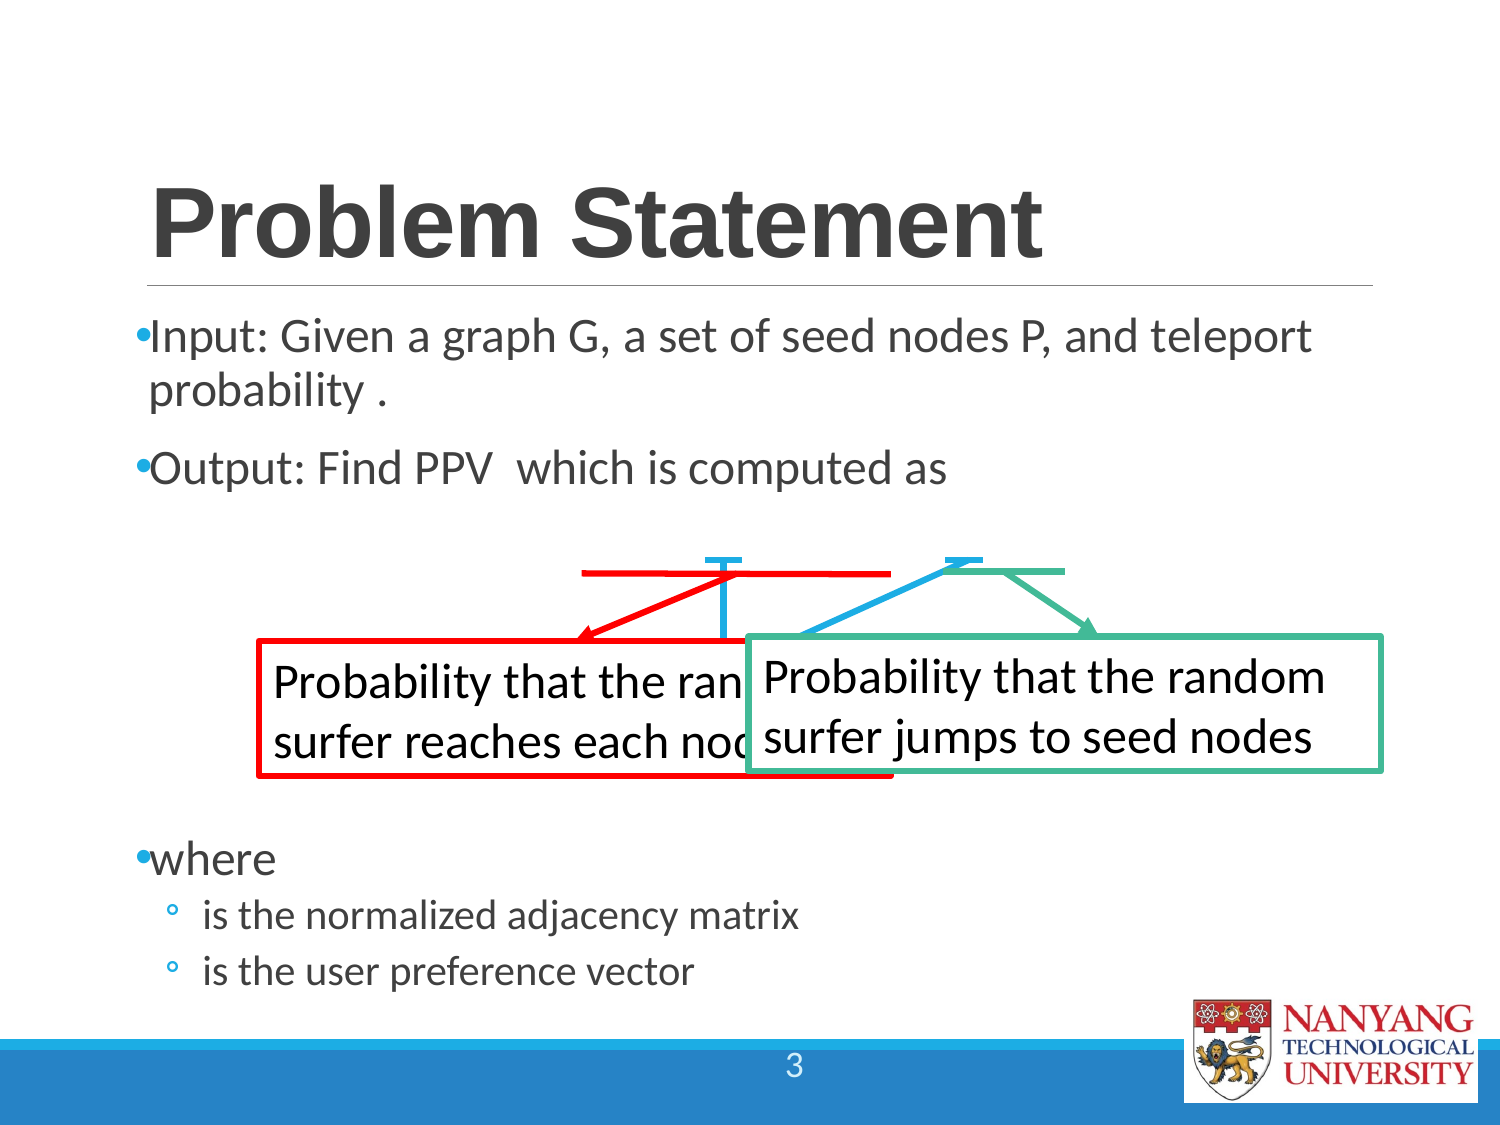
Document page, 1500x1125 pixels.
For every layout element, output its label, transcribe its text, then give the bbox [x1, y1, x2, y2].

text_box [747, 571, 1382, 774]
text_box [258, 572, 746, 778]
slide_number 3 [681, 1025, 819, 1100]
picture [1184, 990, 1478, 1103]
title Problem Statement [135, 47, 1373, 285]
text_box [487, 559, 984, 569]
